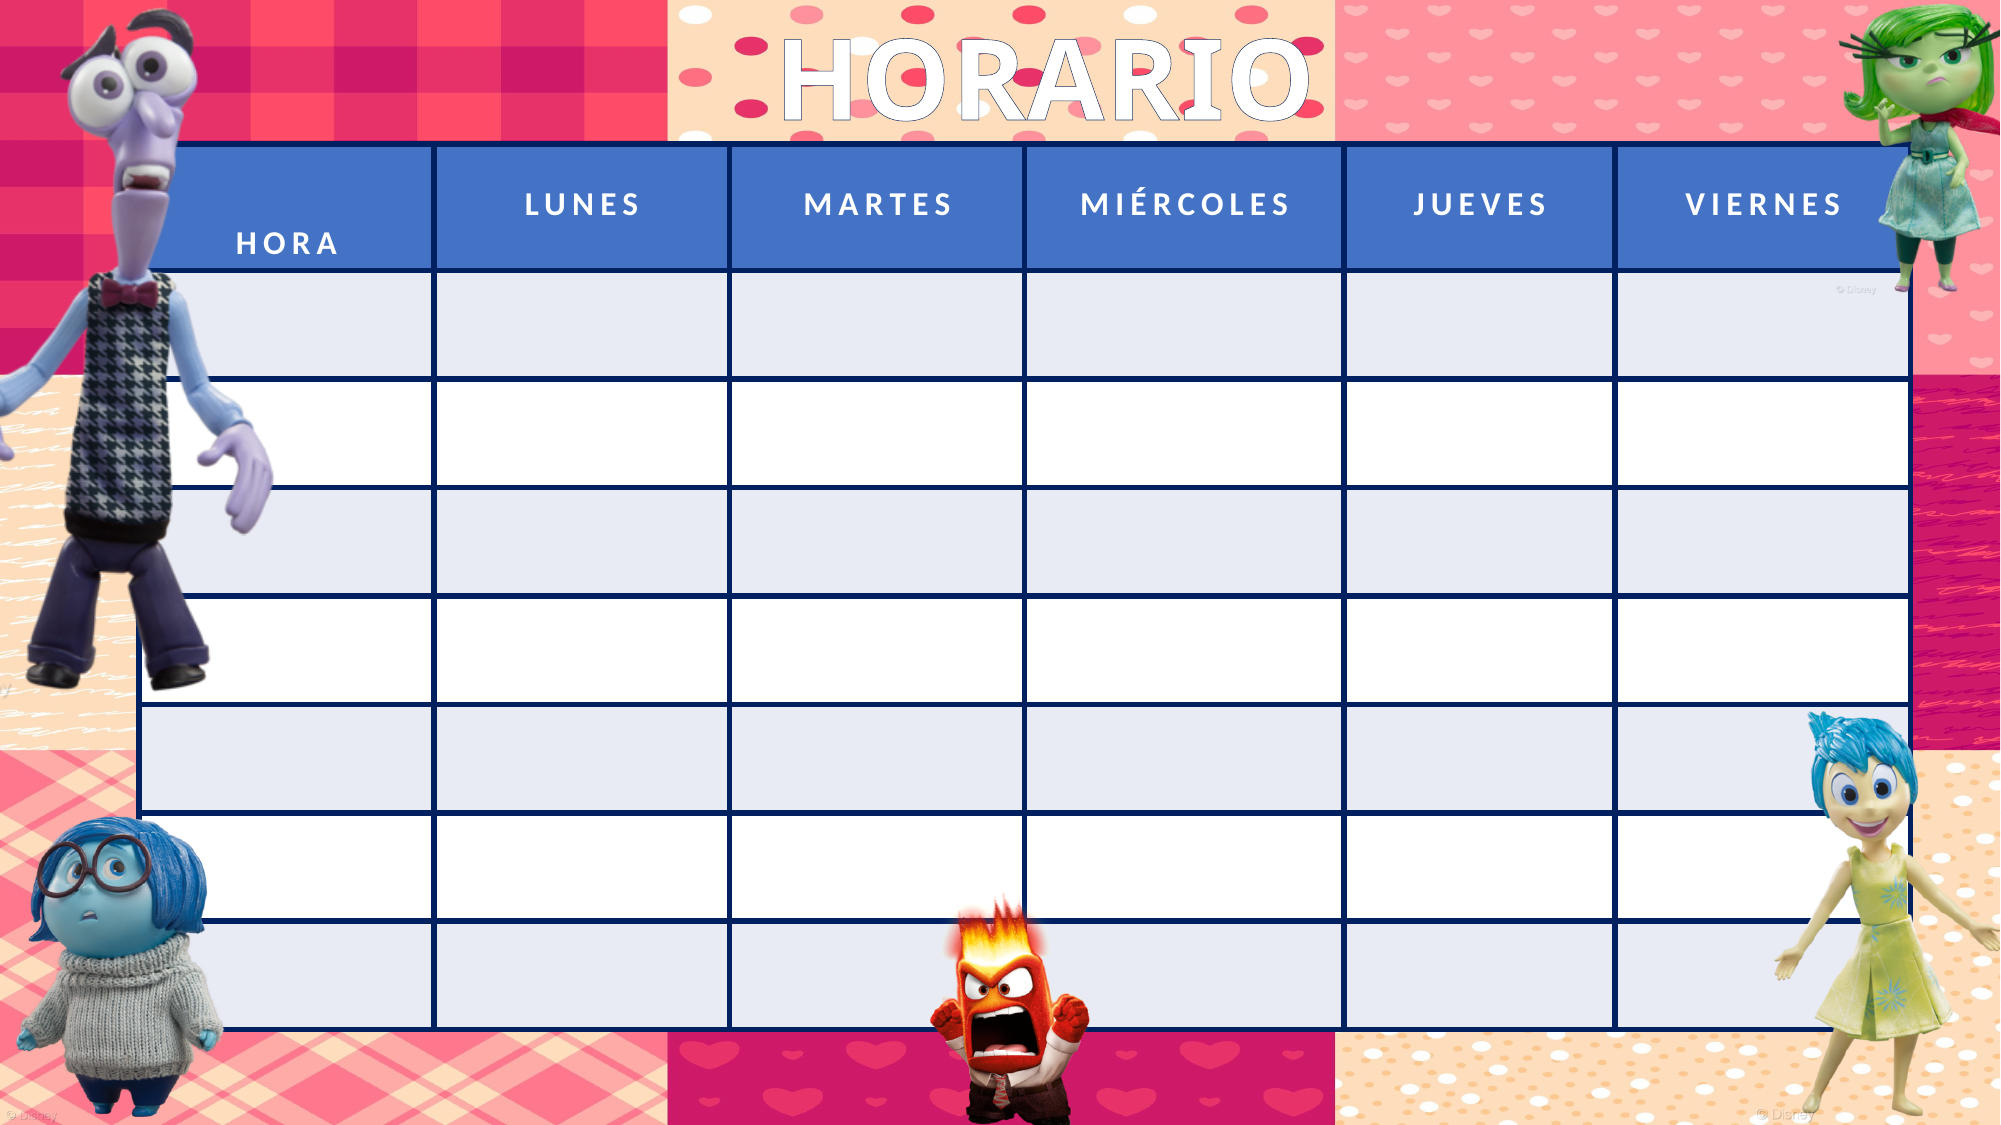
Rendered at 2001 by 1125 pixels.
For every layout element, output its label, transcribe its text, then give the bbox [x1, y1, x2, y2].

table_cell [1618, 273, 1908, 376]
table_cell [437, 599, 727, 702]
table_cell [732, 273, 1022, 376]
table_cell [1347, 382, 1612, 485]
table_header LUNES [437, 147, 727, 268]
table_cell [1090, 924, 1341, 1027]
table_header HORA [289, 147, 431, 268]
table_cell [1618, 382, 1908, 485]
table_cell [1347, 599, 1612, 702]
table_cell [1027, 382, 1341, 485]
table_cell [1618, 924, 1752, 1027]
table_cell [437, 707, 727, 810]
table_cell [1027, 273, 1341, 376]
text_box HORARIO [758, 0, 1331, 150]
table_cell [732, 599, 1022, 702]
table_cell [289, 273, 431, 376]
table_cell [437, 382, 727, 485]
table_cell [1618, 490, 1908, 593]
table_cell [1347, 490, 1612, 593]
table_cell [1027, 490, 1341, 593]
table_cell [1347, 273, 1612, 376]
table_cell [1618, 599, 1908, 702]
table_cell [289, 599, 431, 702]
table_cell [732, 816, 1022, 918]
table_header MARTES [732, 147, 1022, 268]
table_cell [1618, 816, 1752, 918]
table_cell [732, 490, 1022, 593]
table_cell [1027, 816, 1341, 918]
table_cell [437, 490, 727, 593]
table_cell [732, 707, 1022, 810]
table_cell [1347, 707, 1612, 810]
table_cell [142, 707, 431, 810]
table_cell [1027, 707, 1341, 810]
table_cell [289, 490, 431, 593]
table_cell [437, 924, 727, 1027]
table_header JUEVES [1347, 147, 1612, 268]
picture [0, 0, 2001, 1125]
table_cell [289, 382, 431, 485]
table_cell [732, 382, 1022, 485]
table_cell [1347, 816, 1612, 918]
table_cell [437, 273, 727, 376]
table_header VIERNES [1618, 147, 1833, 268]
table_cell [236, 816, 431, 918]
table_cell [1027, 599, 1341, 702]
table_cell [236, 924, 431, 1027]
table_cell [732, 924, 922, 1027]
table_cell [1618, 707, 1752, 810]
table_cell [1347, 924, 1612, 1027]
table_header MIÉRCOLES [1027, 147, 1341, 268]
table_cell [437, 816, 727, 918]
